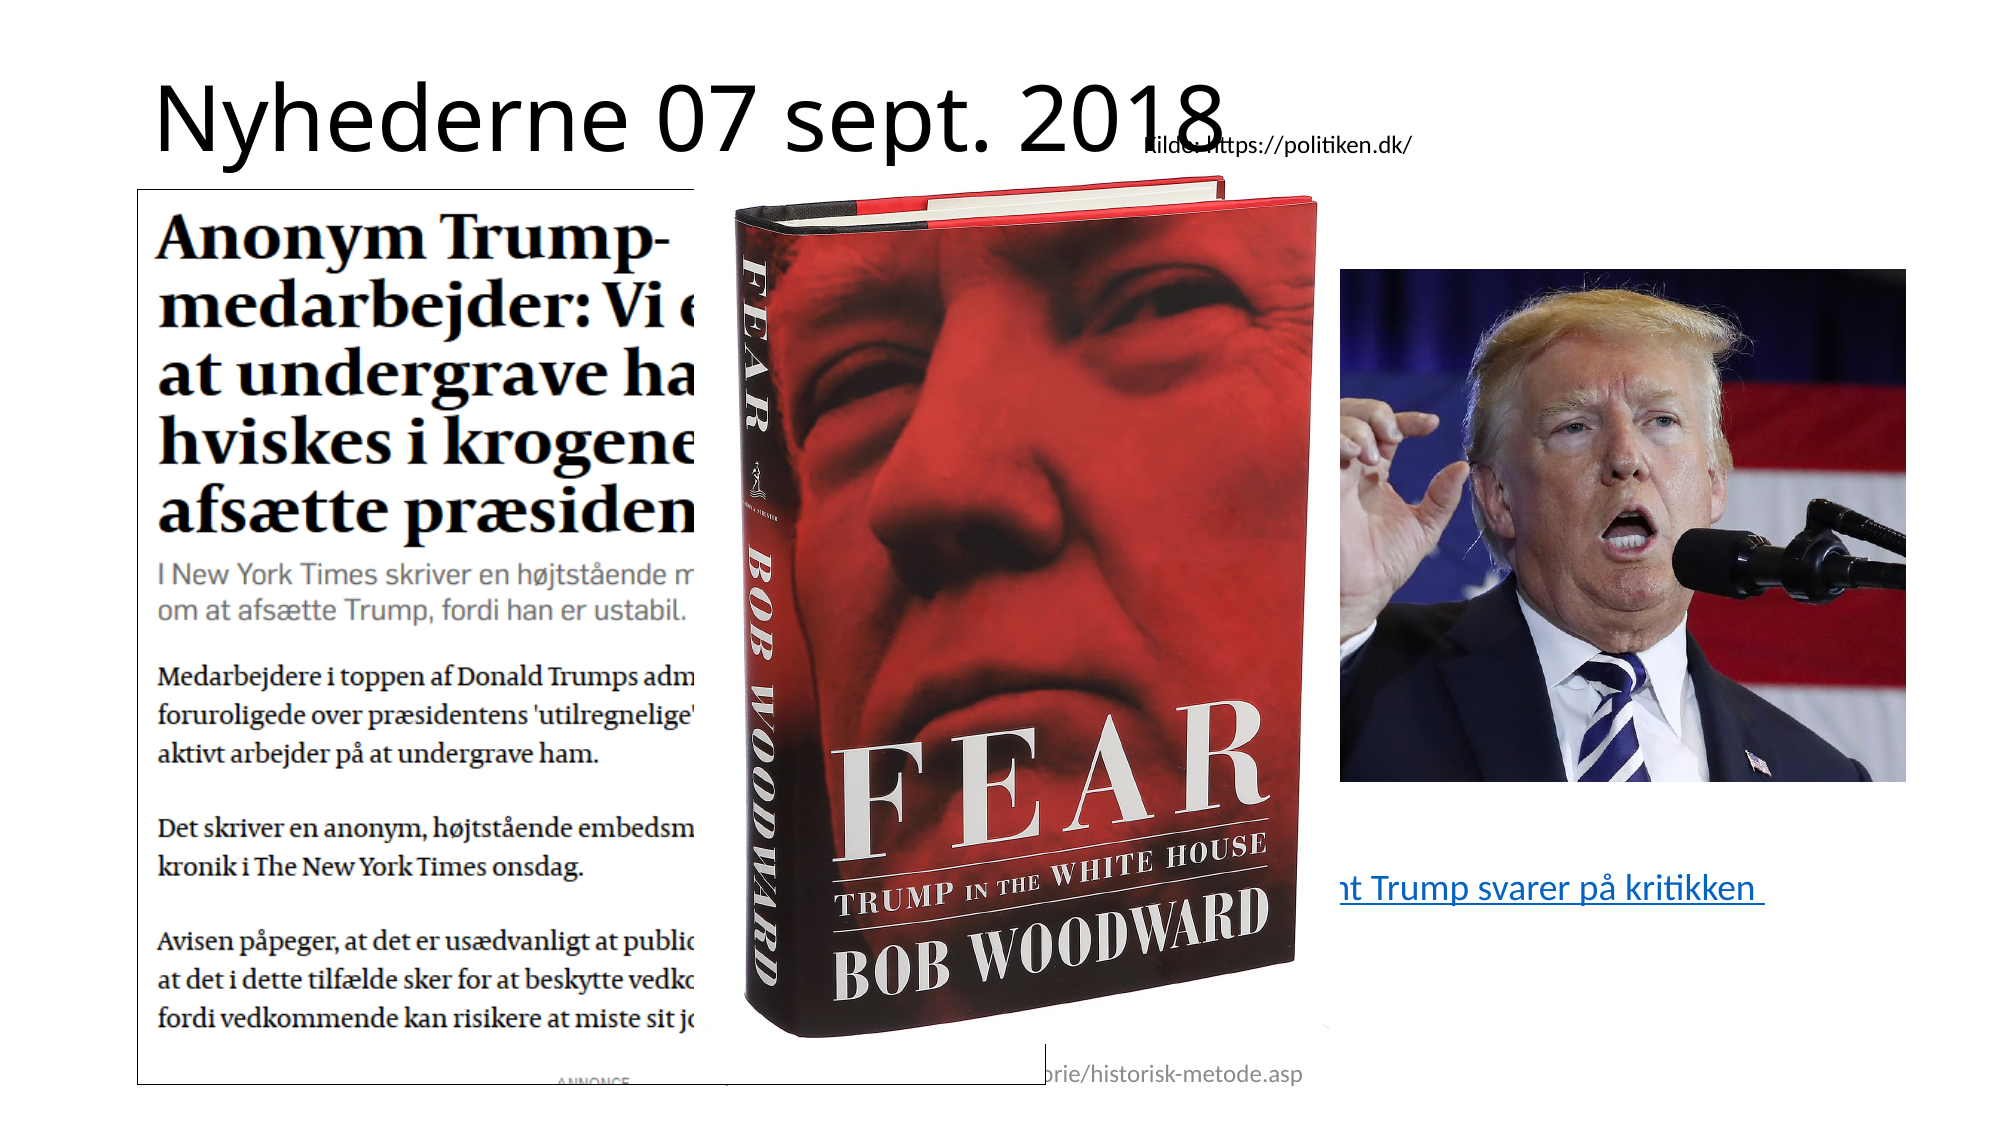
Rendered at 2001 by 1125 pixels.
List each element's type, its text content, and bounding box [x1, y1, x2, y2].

text_box Kilde: https://politiken.dk/ [1128, 121, 1428, 166]
title Nyhederne 07 sept. 2018 [137, 13, 1863, 231]
text_box Præsident Trump svarer på kritikken [1340, 855, 1780, 915]
footer http://www.hf-kurset.dk/otto/historie/historisk-metode.asp [662, 1044, 1338, 1103]
picture [137, 166, 1906, 1084]
